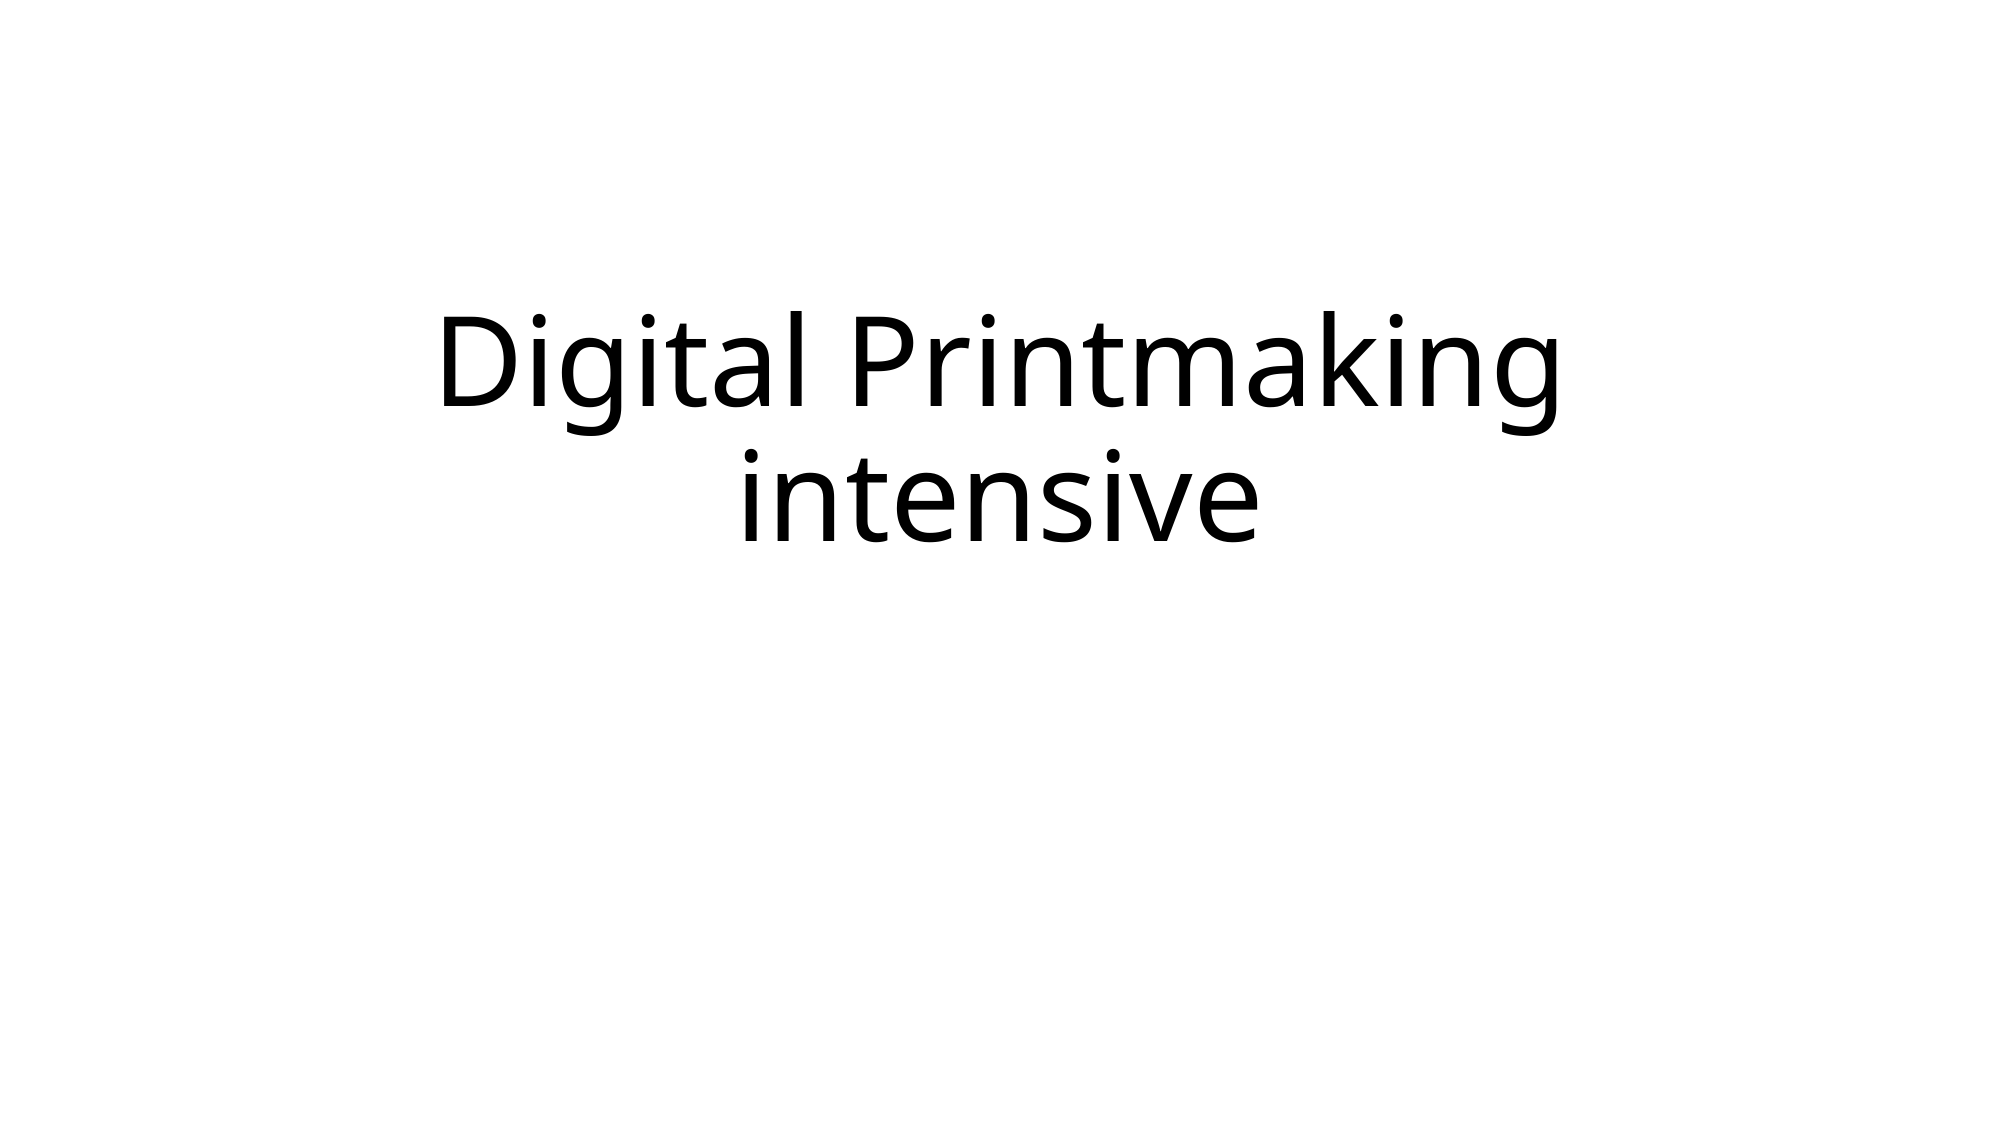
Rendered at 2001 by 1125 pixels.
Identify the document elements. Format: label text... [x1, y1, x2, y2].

title Digital Printmaking intensive [249, 184, 1750, 576]
